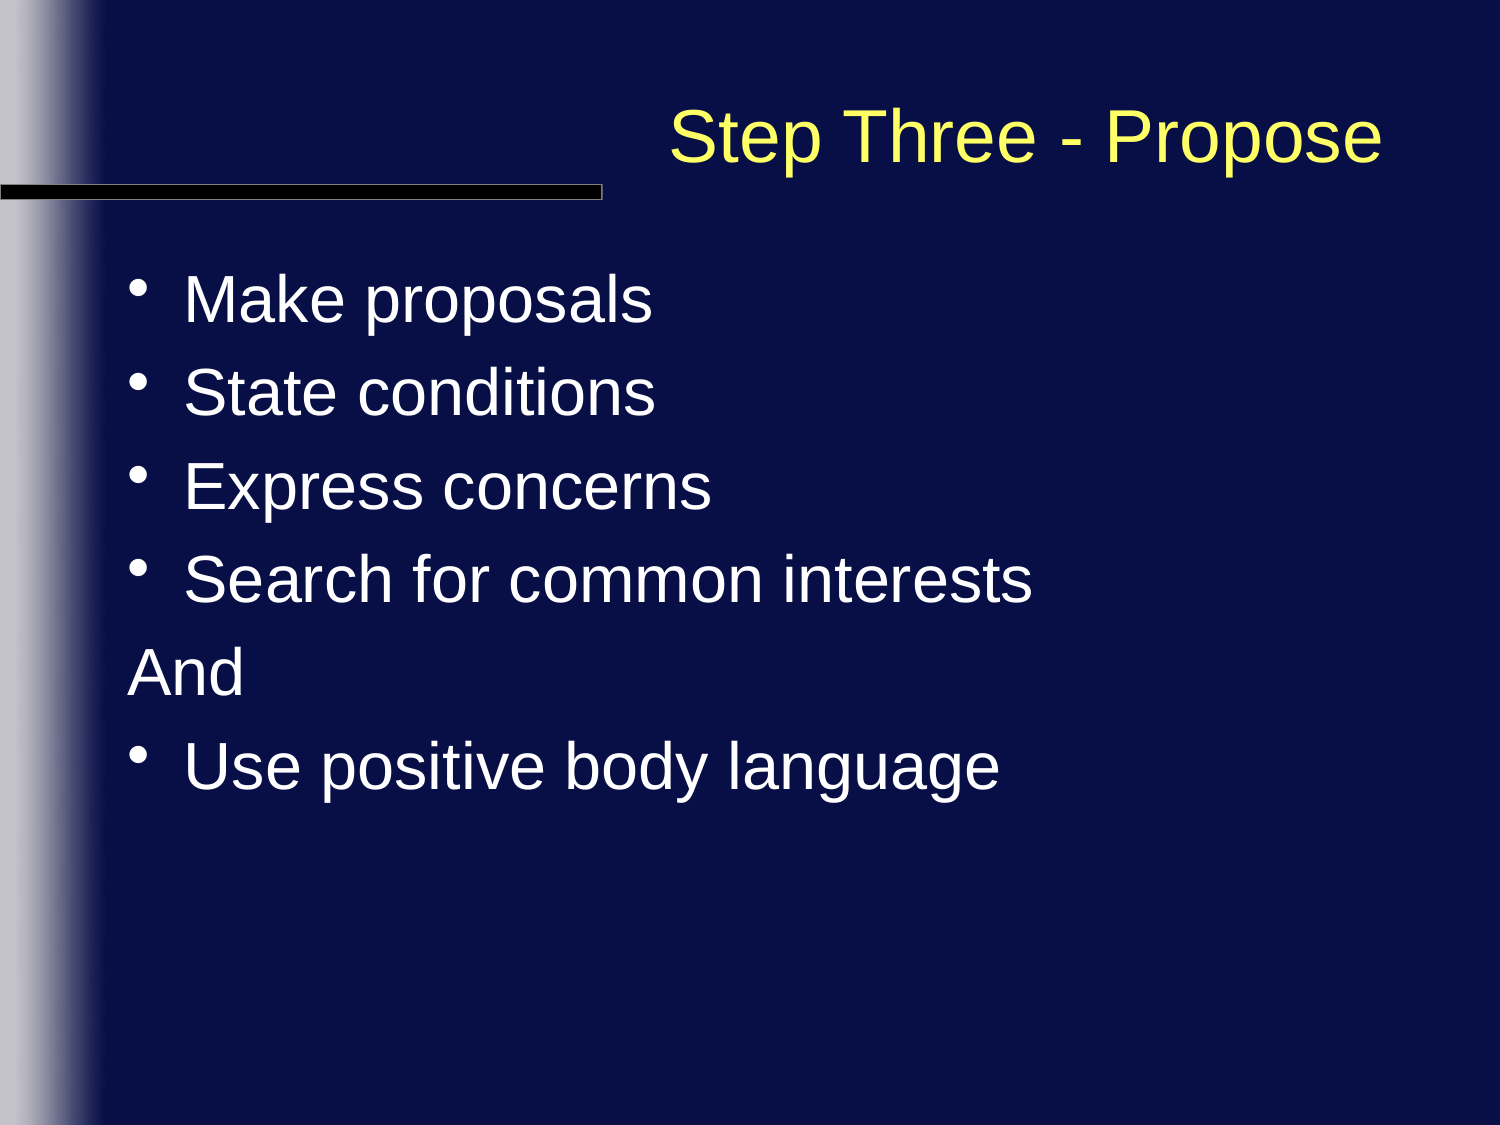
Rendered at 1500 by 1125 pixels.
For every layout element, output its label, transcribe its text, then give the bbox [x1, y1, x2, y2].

title Step Three - Propose [187, 43, 1400, 186]
picture [0, 0, 1500, 1125]
list Make proposals State conditions Express concerns Search for common interests And Use positive body language [112, 248, 1388, 1001]
